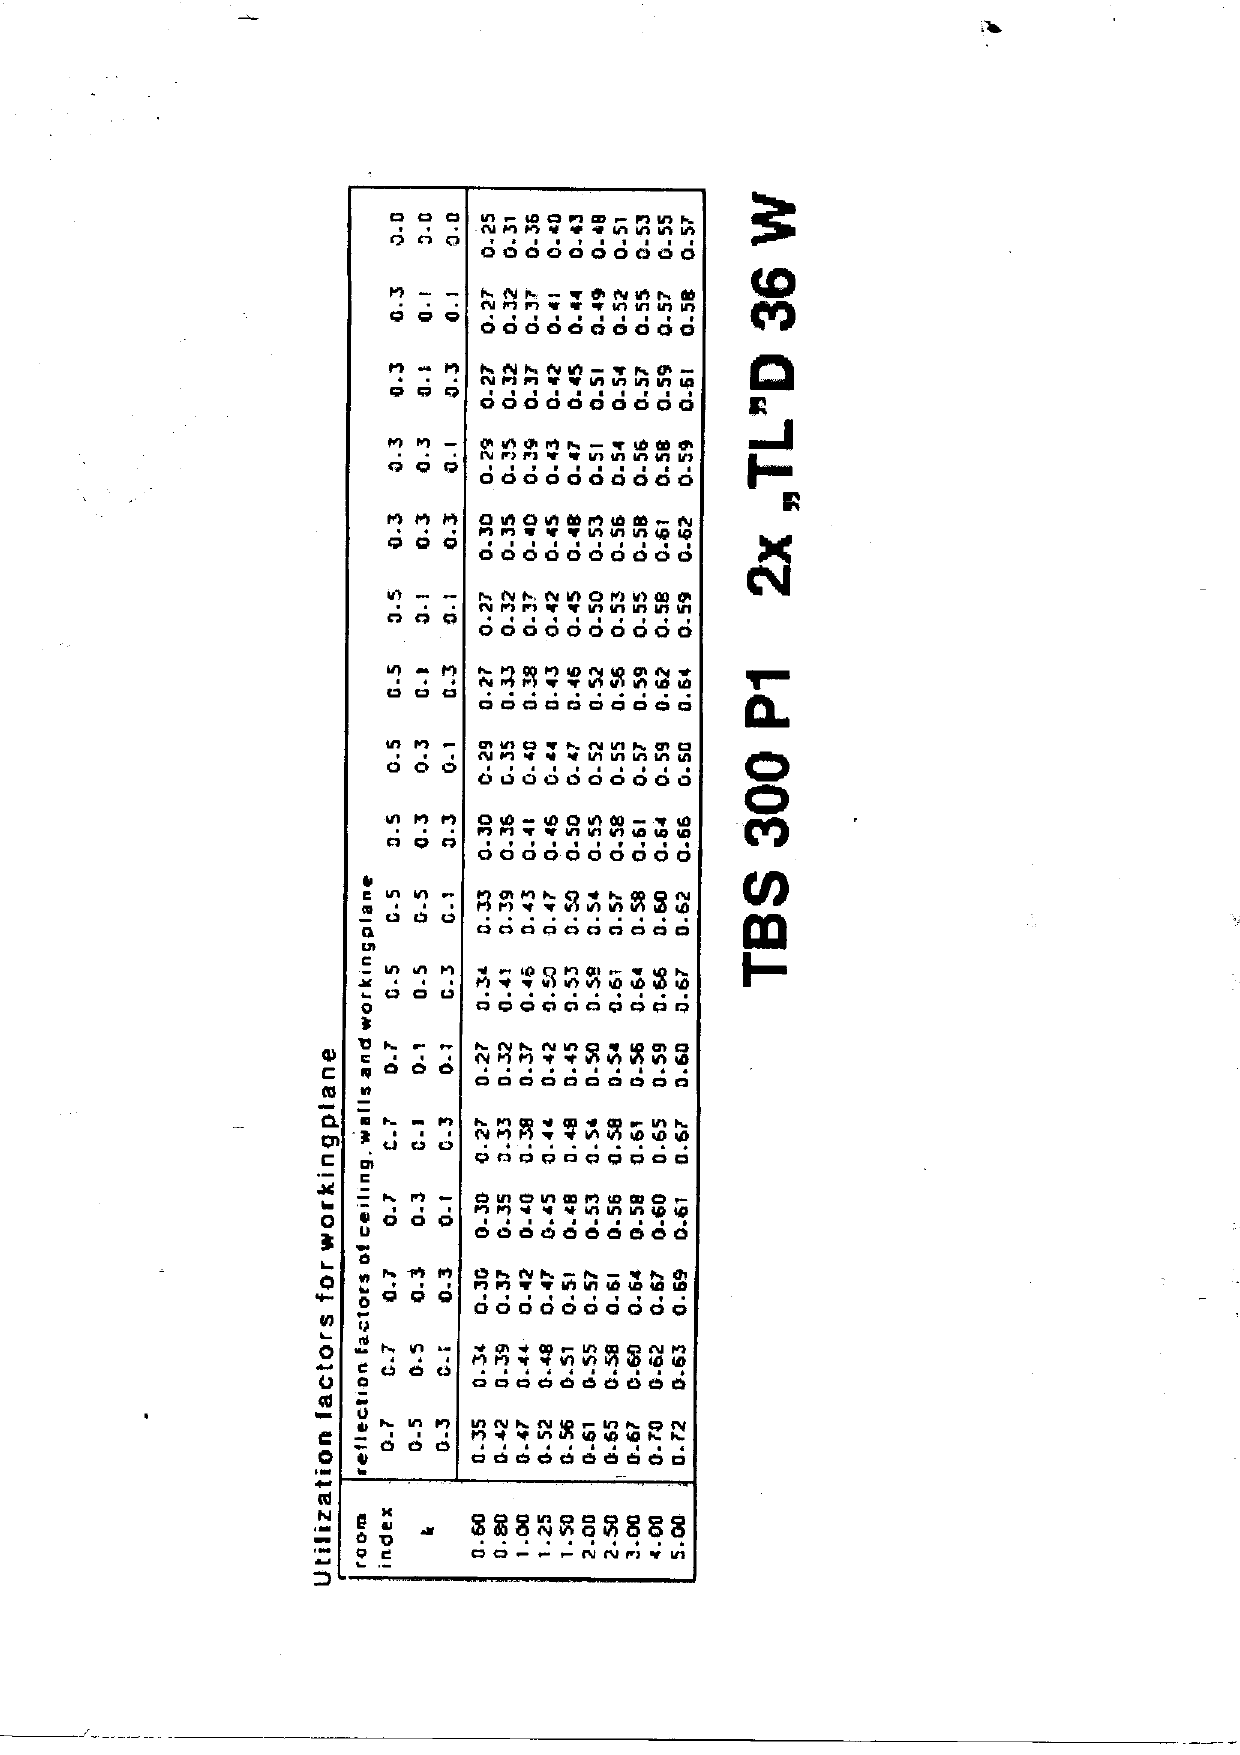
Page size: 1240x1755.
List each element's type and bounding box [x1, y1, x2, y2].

text_box [0, 0, 1240, 1754]
